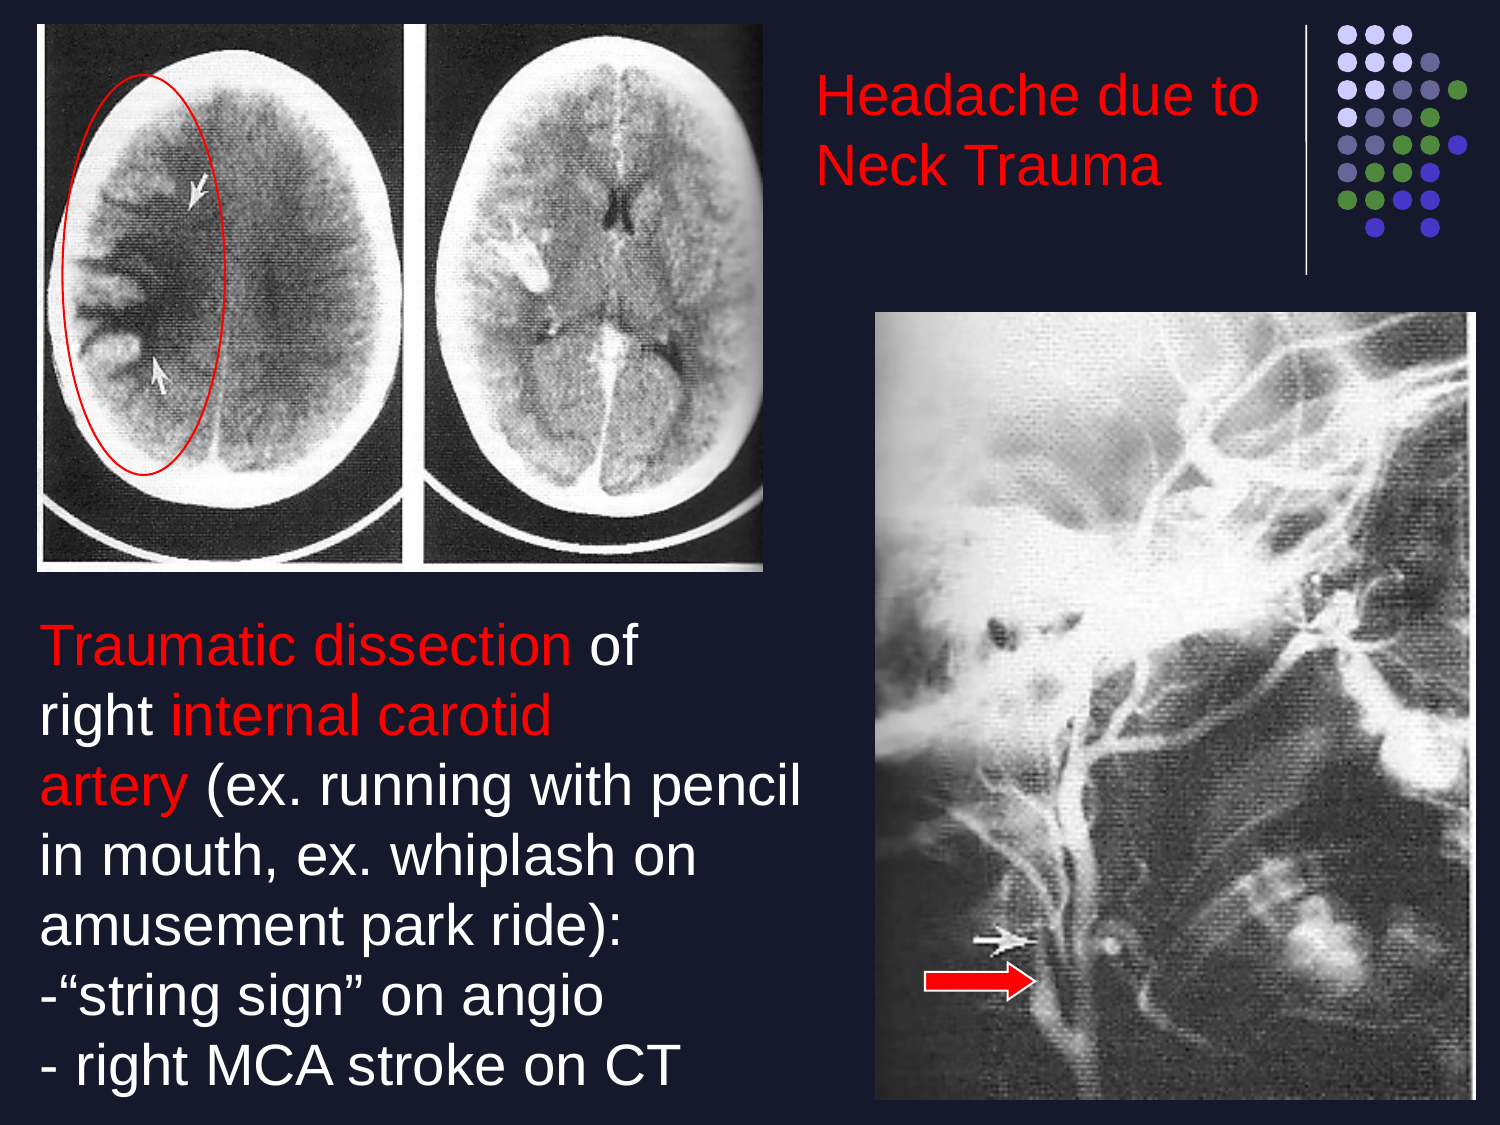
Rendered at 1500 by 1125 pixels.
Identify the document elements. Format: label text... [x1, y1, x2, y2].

text_box Headache due to Neck Trauma [800, 49, 1276, 205]
text_box Traumatic dissection of right internal carotid artery (ex. running with pencil in mouth, ex. whiplash on amusement park ride): -“string sign” on angio - right MCA stroke on CT [25, 600, 819, 1105]
picture [874, 312, 1476, 1101]
picture [37, 24, 763, 572]
